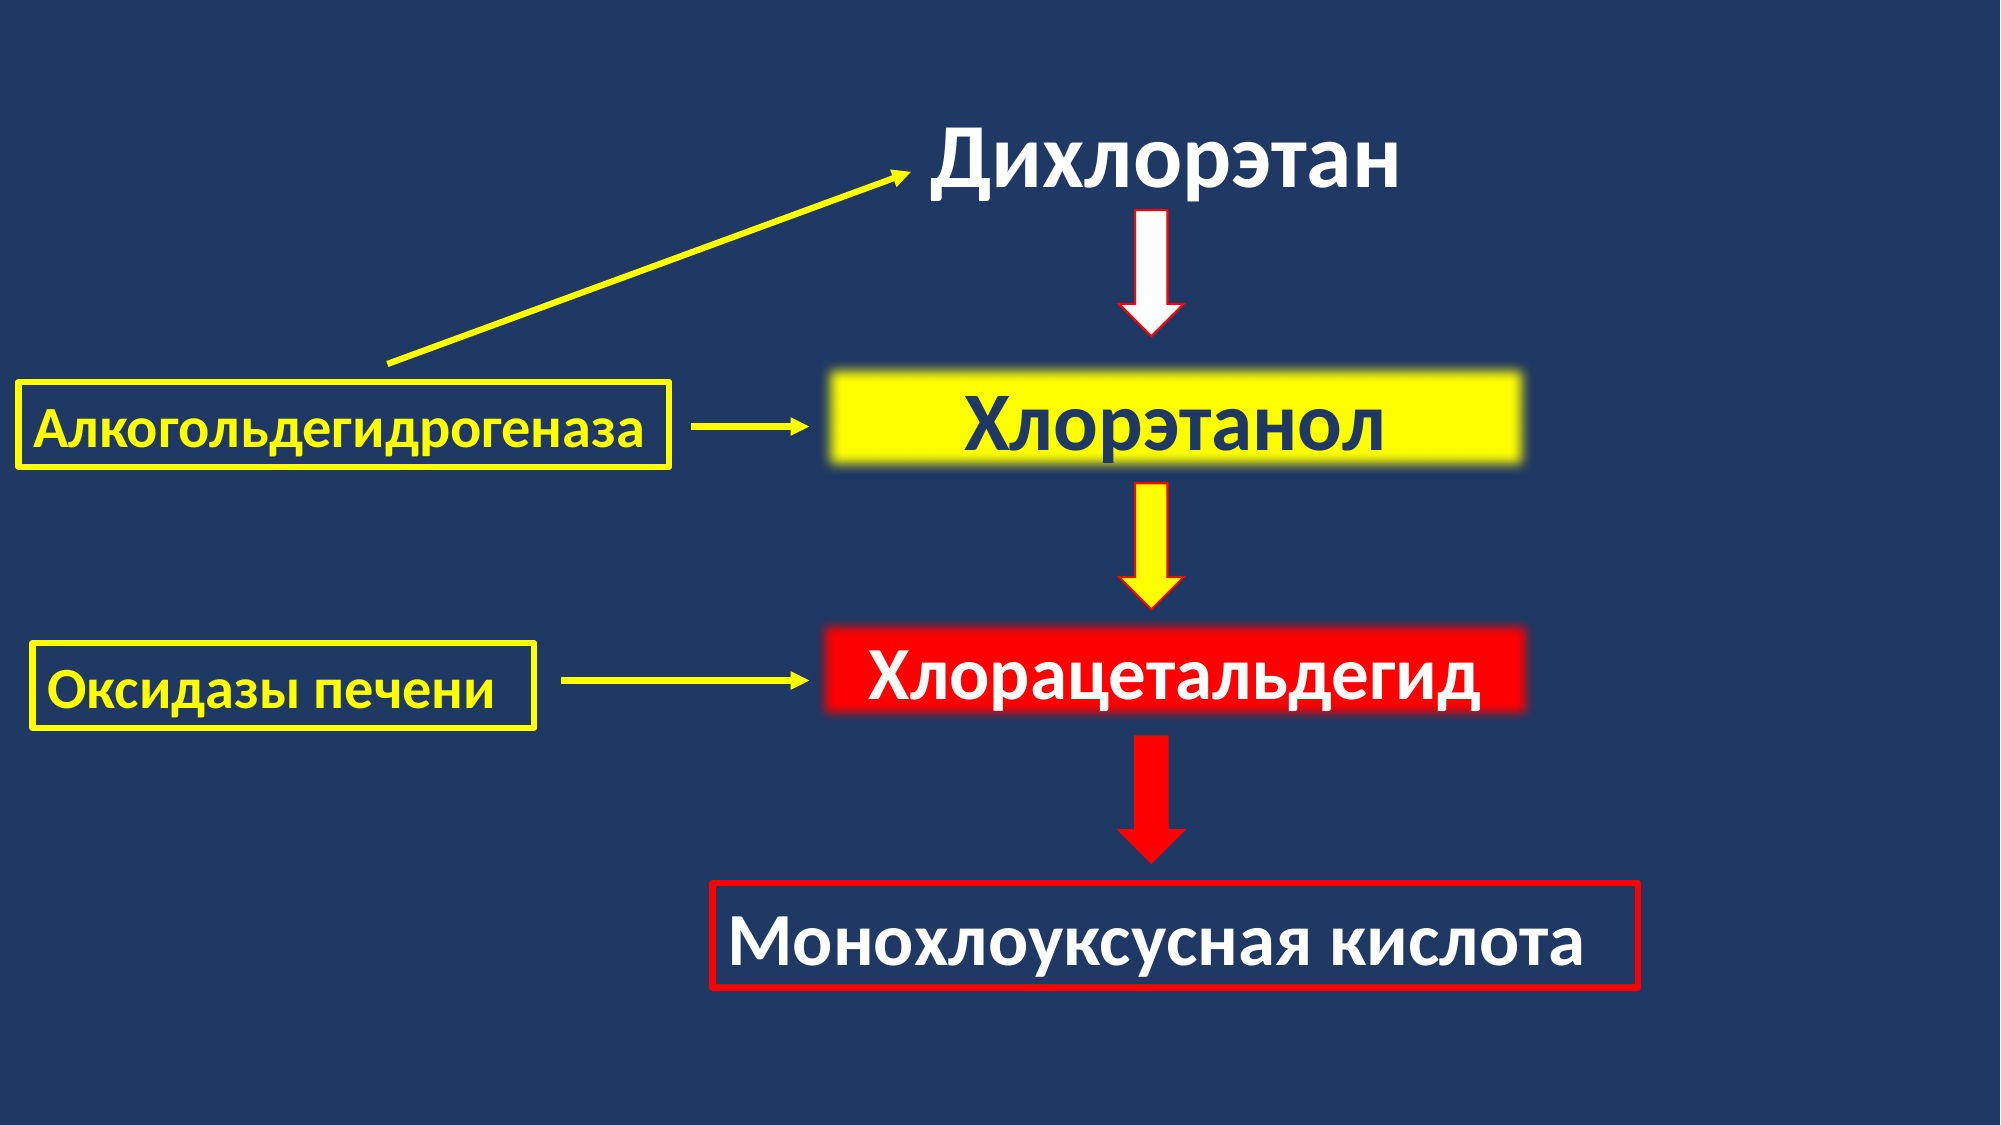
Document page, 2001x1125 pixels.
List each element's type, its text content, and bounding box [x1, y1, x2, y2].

text_box [1116, 482, 1187, 611]
text_box Монохлоуксусная кислота [712, 882, 1638, 988]
text_box Хлорэтанол [840, 382, 1512, 454]
text_box [1116, 209, 1187, 338]
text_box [387, 171, 911, 364]
text_box Хлорацетальдегид [834, 635, 1518, 704]
text_box Алкогольдегидрогеназа [18, 381, 670, 467]
text_box Дихлорэтан [910, 88, 1422, 214]
text_box Оксидазы печени [32, 643, 535, 728]
text_box [1116, 735, 1187, 864]
